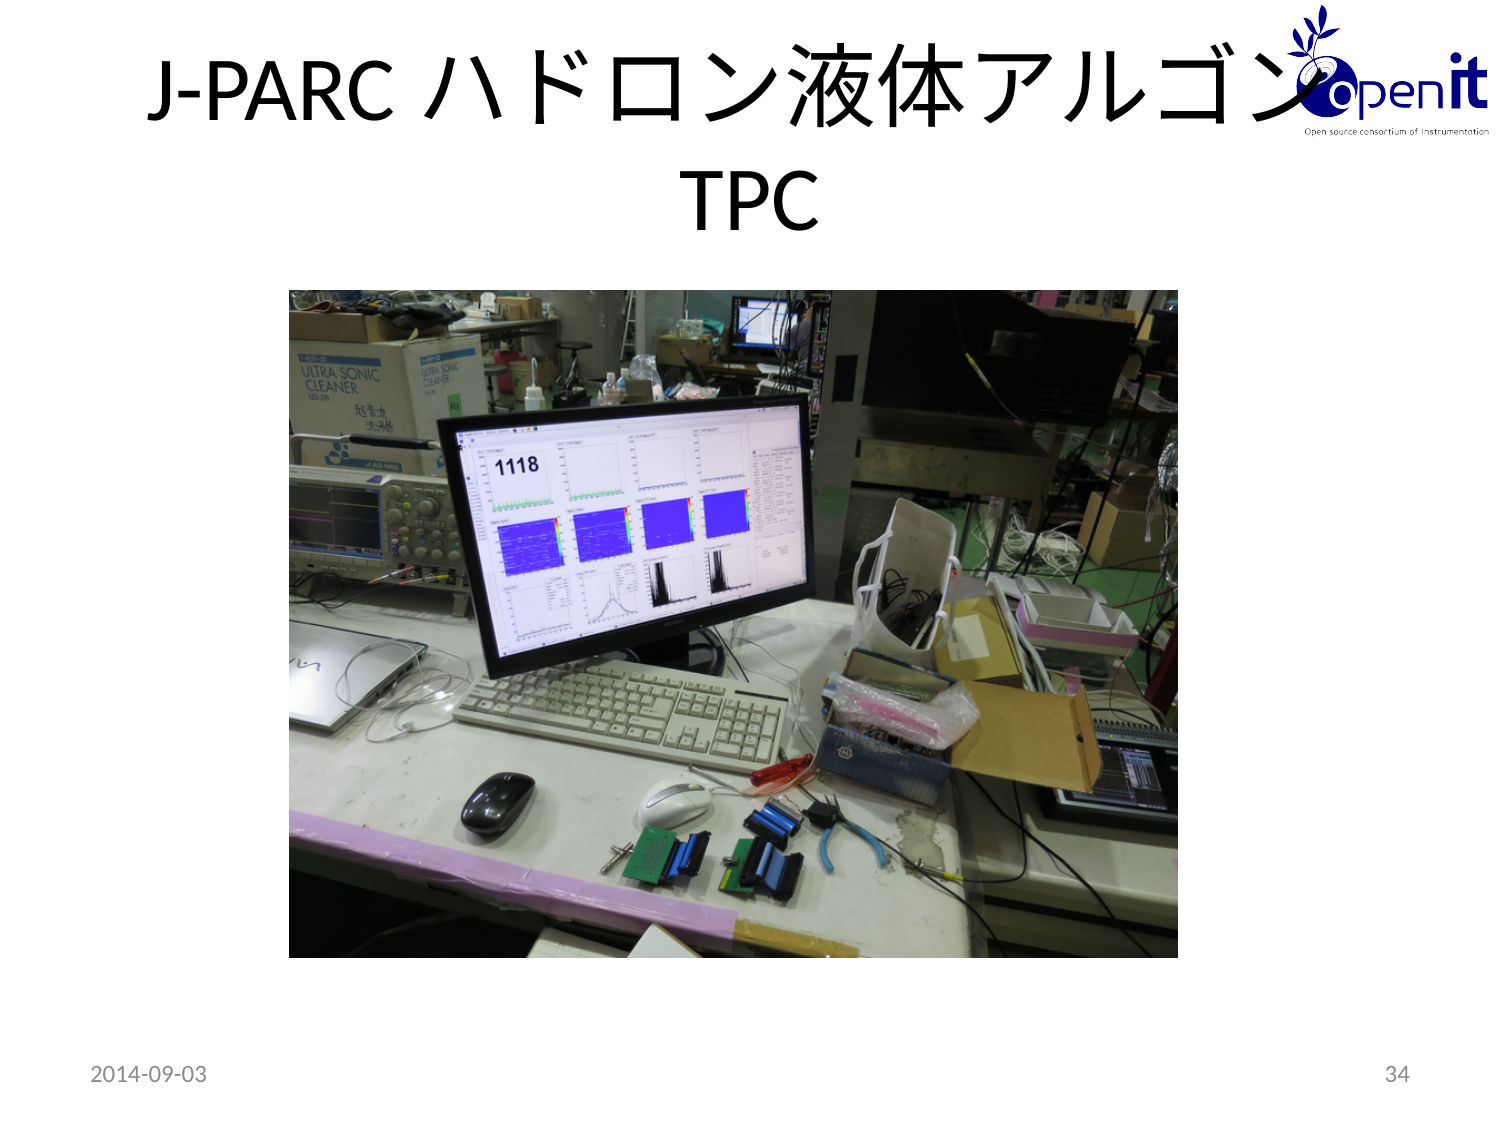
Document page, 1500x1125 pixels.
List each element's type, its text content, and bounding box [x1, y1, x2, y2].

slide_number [75, 1042, 425, 1103]
slide_number 34 [1074, 1042, 1425, 1103]
picture [1281, 0, 1500, 145]
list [288, 290, 1179, 958]
title J-PARCハドロン液体アルゴンTPC [75, 45, 1425, 233]
